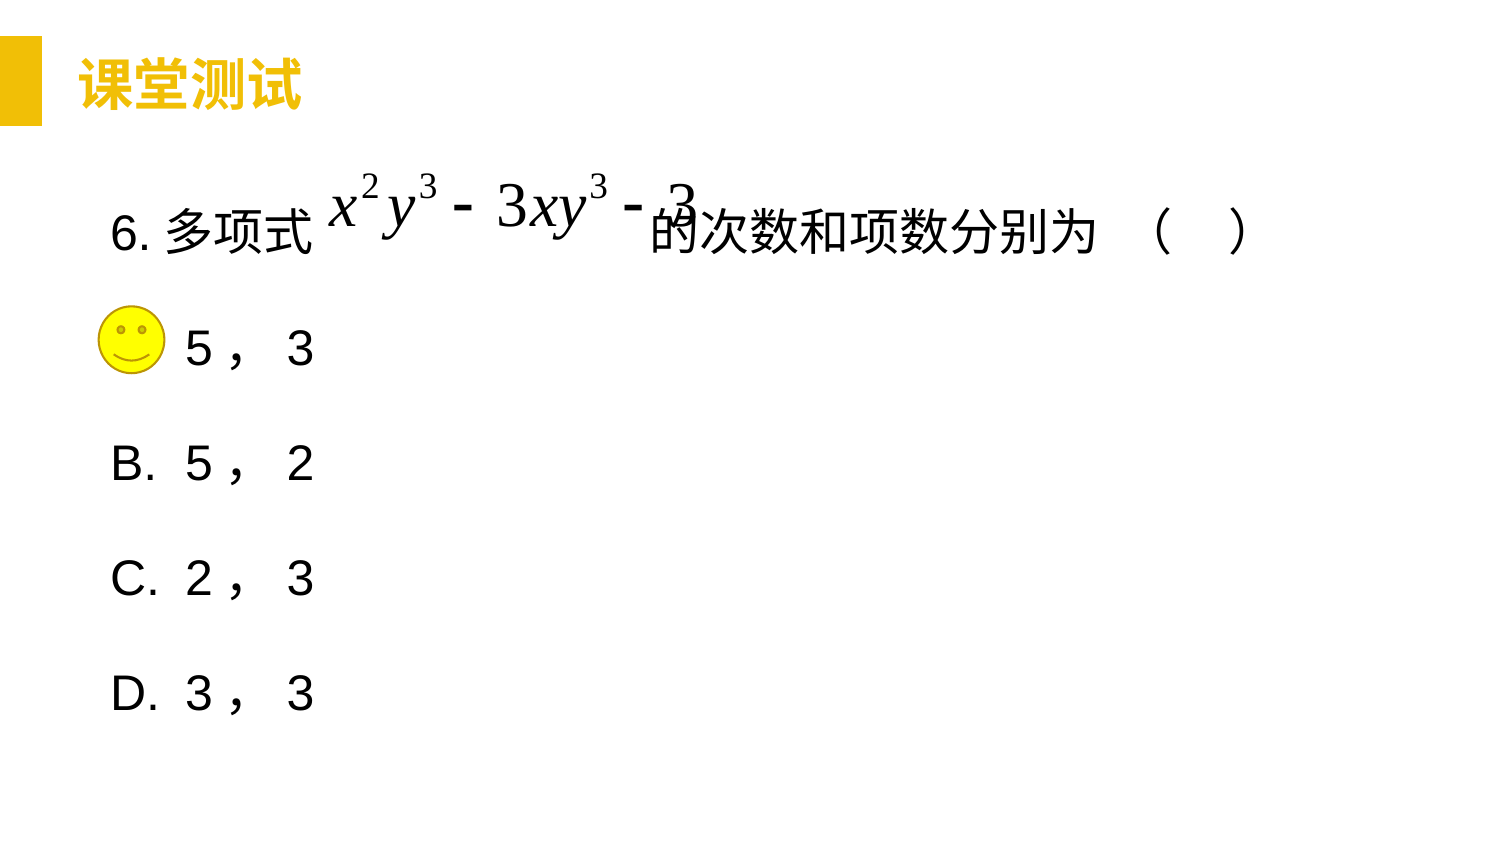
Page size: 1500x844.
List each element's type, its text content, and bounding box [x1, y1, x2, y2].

text_box [97, 305, 166, 375]
text_box 6.多项式 的次数和项数分别为 （ ） 5，3 5，2 2，3 3，3 [98, 164, 1469, 844]
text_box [317, 157, 705, 254]
text_box 课堂测试 [66, 43, 494, 123]
